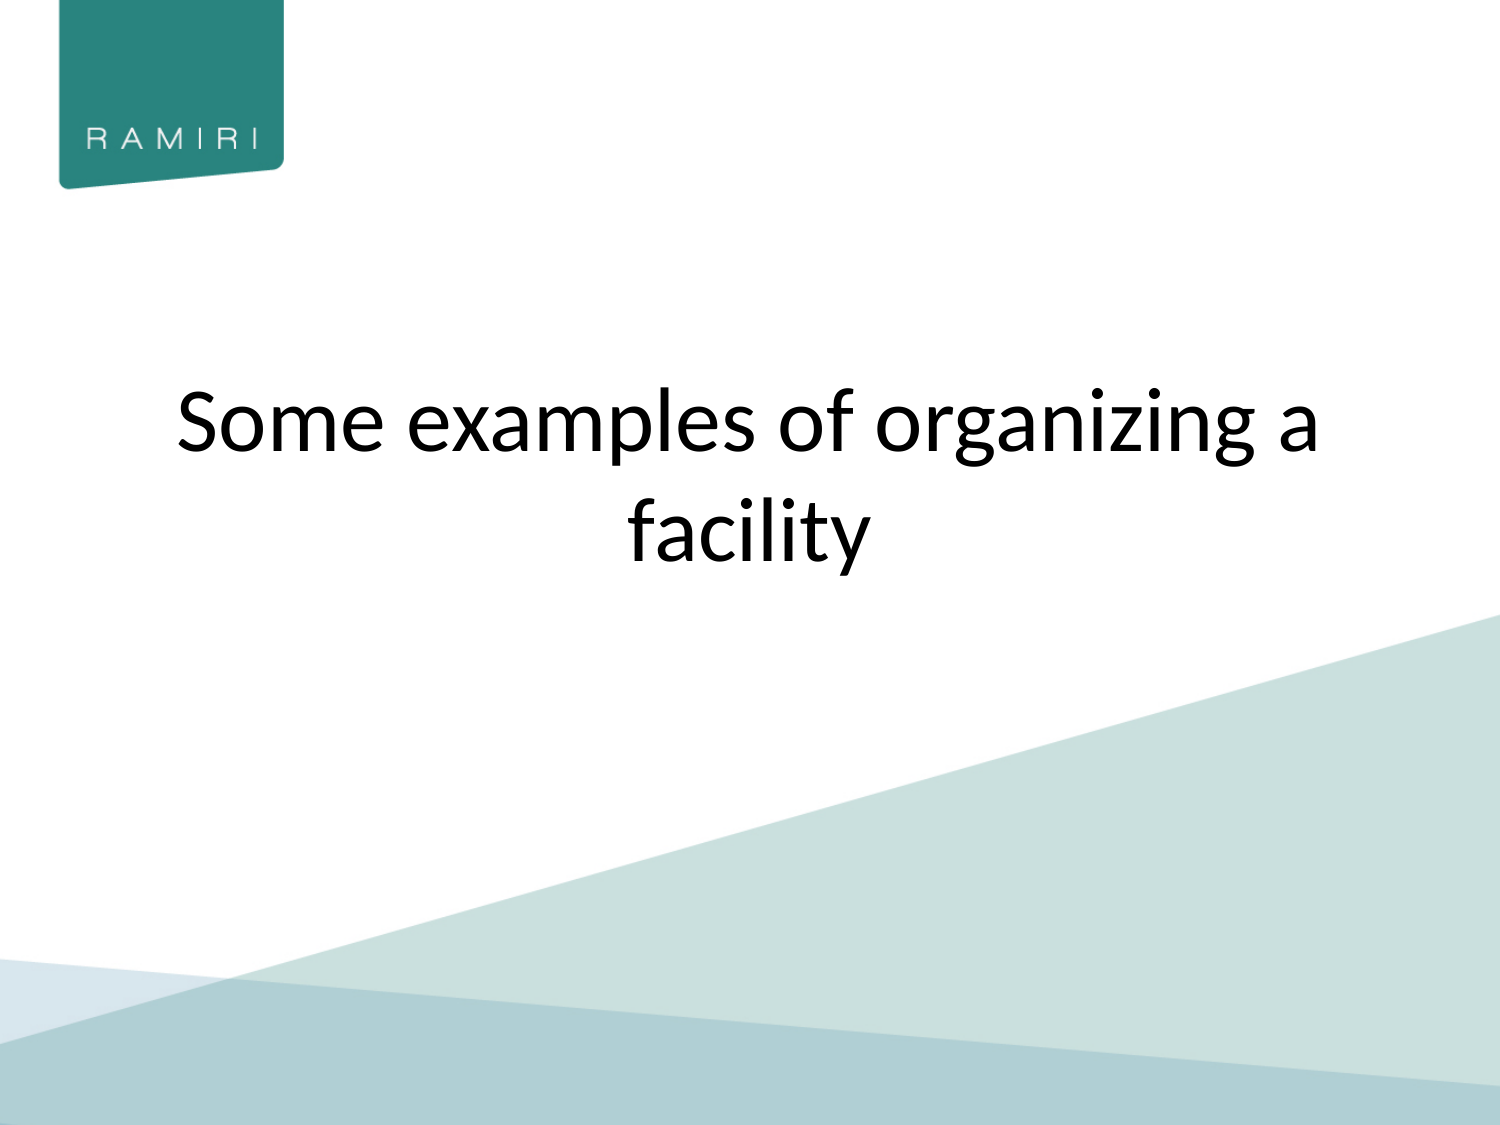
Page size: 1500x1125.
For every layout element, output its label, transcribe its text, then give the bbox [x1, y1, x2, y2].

picture [12, 0, 338, 233]
title Some examples of organizing a facility [112, 349, 1388, 591]
picture [0, 612, 1500, 1125]
